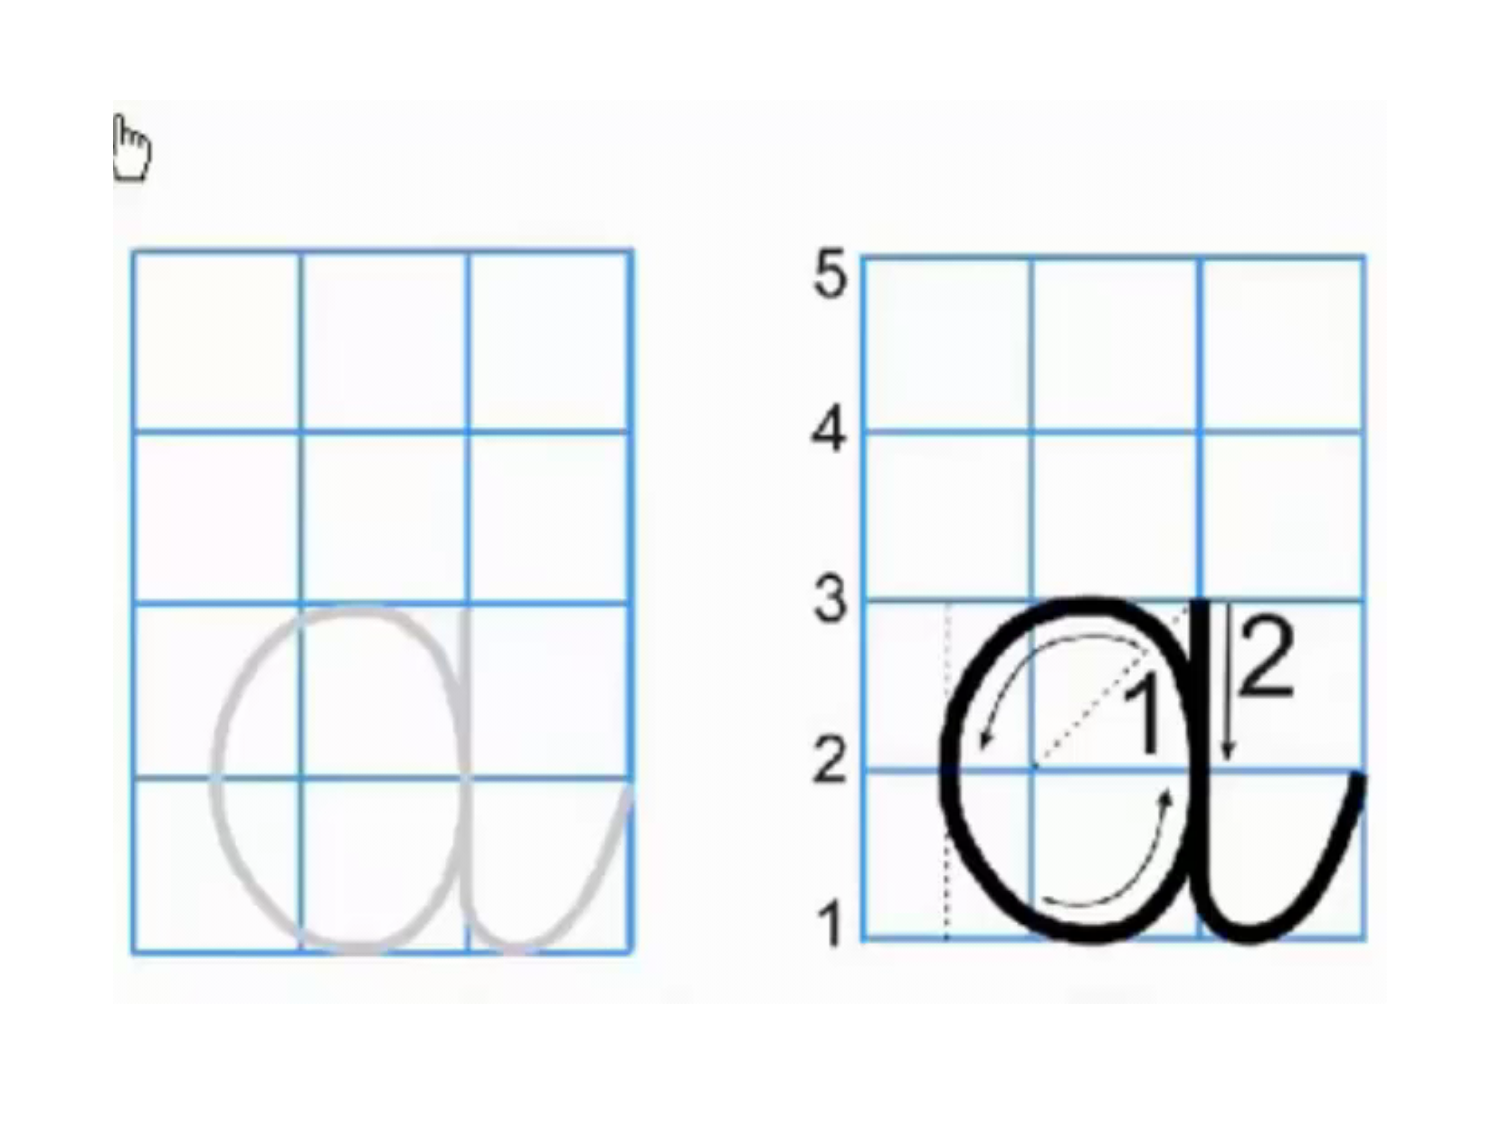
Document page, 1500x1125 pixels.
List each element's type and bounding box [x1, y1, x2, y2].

list [112, 99, 1388, 1006]
